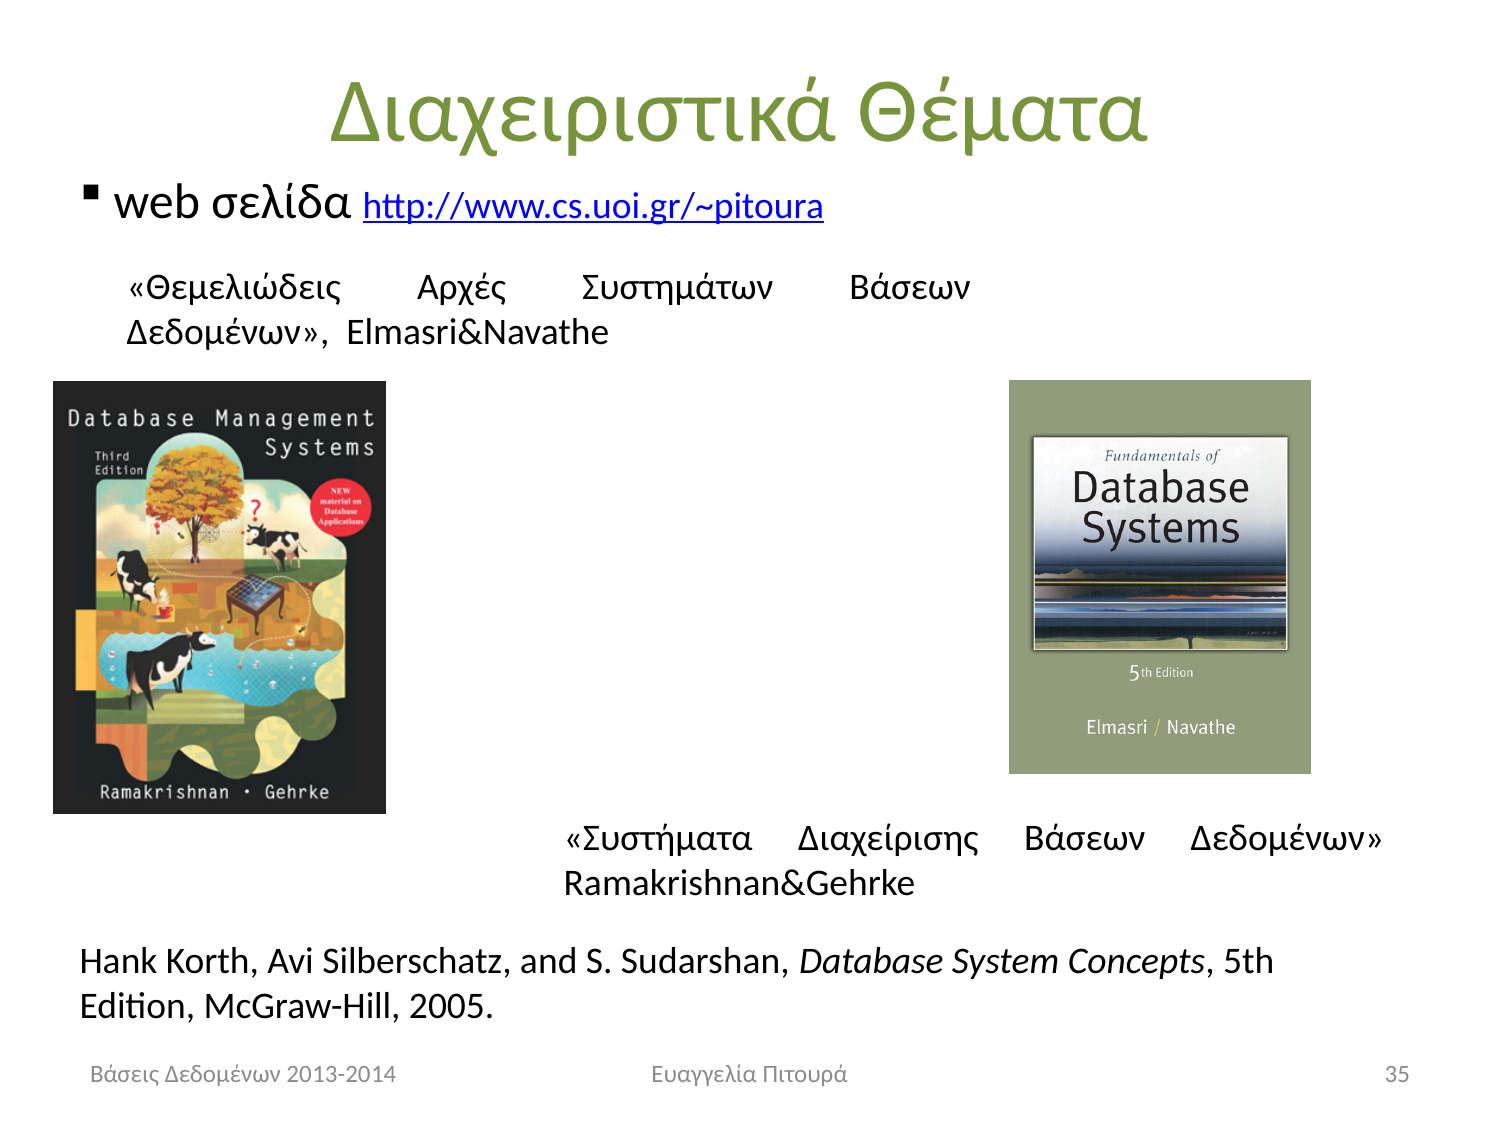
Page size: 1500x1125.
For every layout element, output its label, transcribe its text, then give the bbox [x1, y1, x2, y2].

text_box Hank Korth, Avi Silberschatz, and S. Sudarshan, Database System Concepts, 5th Edition, McGraw-Hill, 2005. [64, 928, 1400, 1034]
text_box «Θεμελιώδεις Αρχές Συστημάτων Βάσεων Δεδομένων», Elmasri&Navathe [111, 254, 986, 360]
footer Ευαγγελία Πιτουρά [512, 1042, 988, 1103]
picture [1009, 379, 1311, 774]
title Διαχειριστικά Θέματα [64, 10, 1415, 199]
text_box web σελίδα http://www.cs.uoi.gr/~pitoura [64, 199, 1412, 236]
slide_number Βάσεις Δεδομένων 2013-2014 [75, 1042, 425, 1103]
picture [52, 381, 386, 814]
slide_number 35 [1074, 1042, 1425, 1103]
text_box «Συστήματα Διαχείρισης Βάσεων Δεδομένων» Ramakrishnan&Gehrke [548, 805, 1400, 911]
